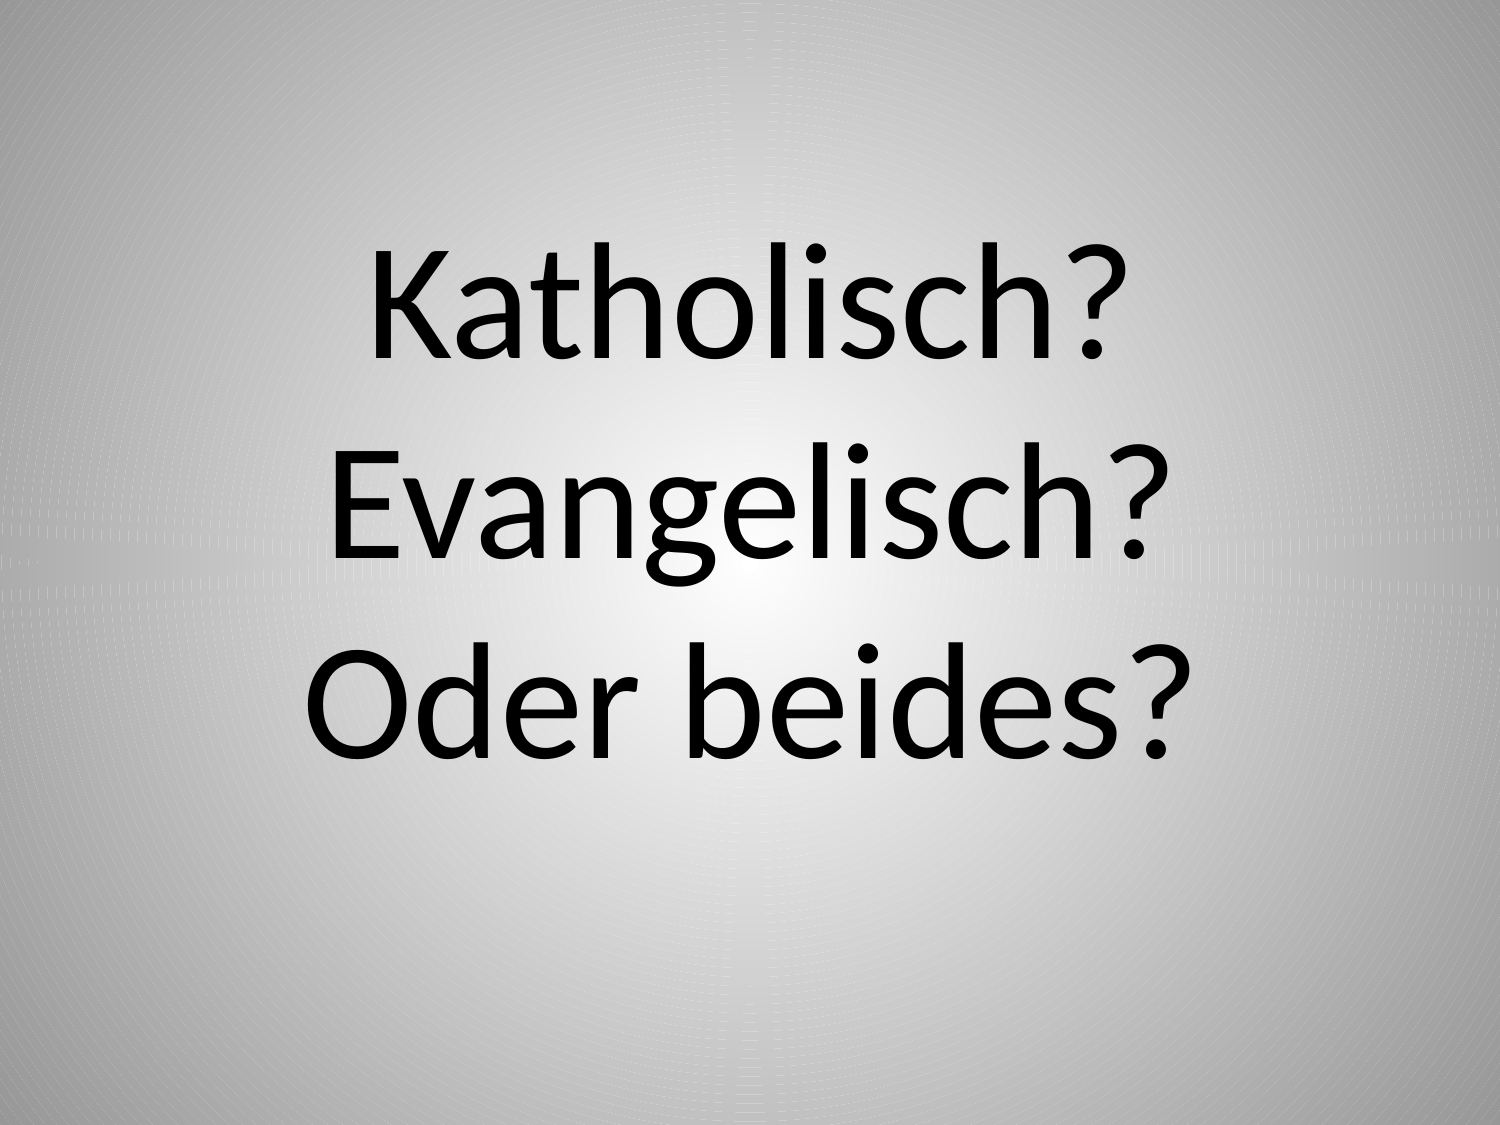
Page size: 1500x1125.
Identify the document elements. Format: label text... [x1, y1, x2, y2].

title Katholisch? Evangelisch? Oder beides? [76, 208, 1427, 776]
